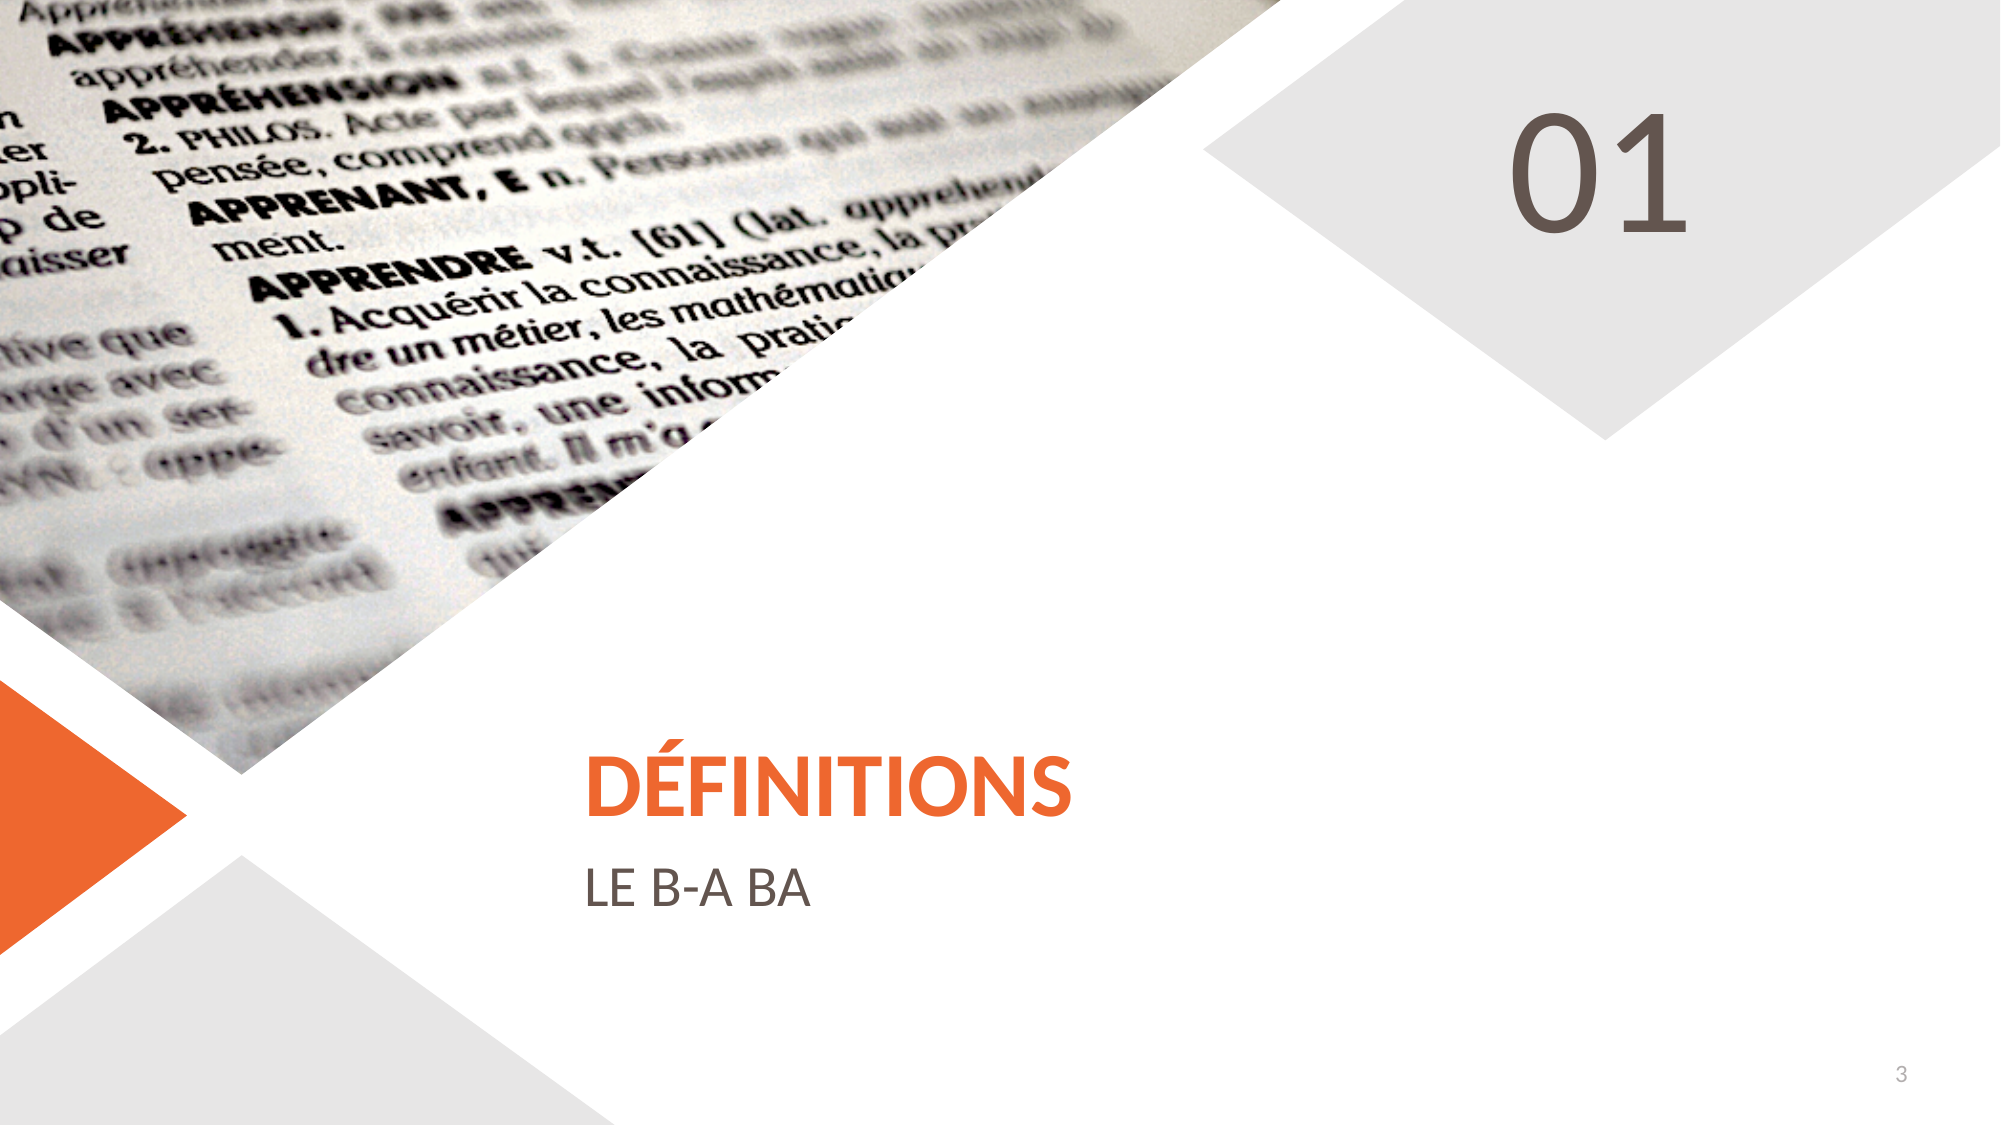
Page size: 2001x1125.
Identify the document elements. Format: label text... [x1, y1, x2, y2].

title Définitions [539, 668, 1923, 844]
list 01 [1312, 38, 1892, 309]
picture [0, 0, 1281, 775]
subtitle LE B-A BA [539, 848, 1923, 928]
slide_number 3 [1780, 1042, 1923, 1103]
